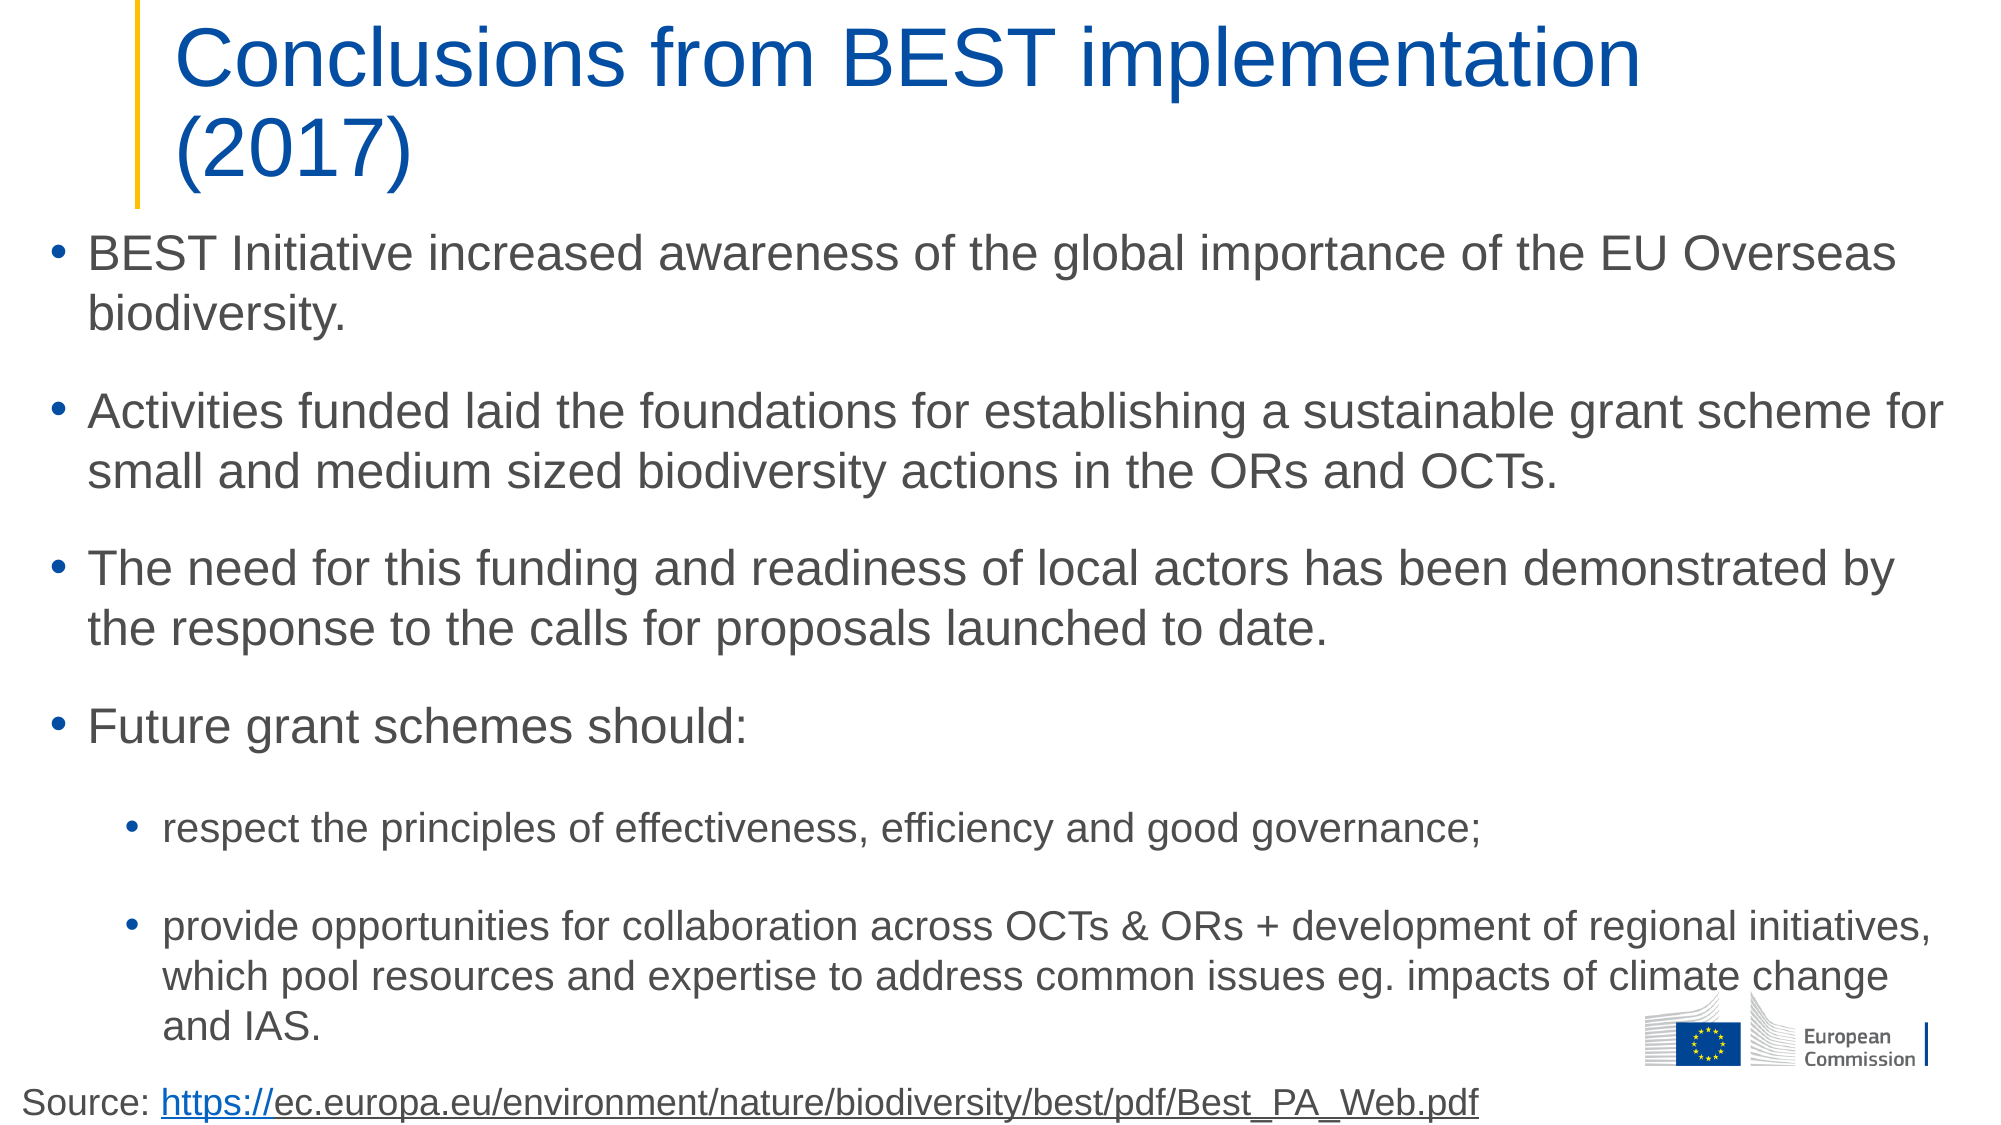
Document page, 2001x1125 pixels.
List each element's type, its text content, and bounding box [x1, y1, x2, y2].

list BEST Initiative increased awareness of the global importance of the EU Overseas biodiversity. Activities funded laid the foundations for establishing a sustainable grant scheme for small and medium sized biodiversity actions in the ORs and OCTs. The need for this funding and readiness of local actors has been demonstrated by the response to the calls for proposals launched to date. Future grant schemes should: respect the principles of effectiveness, efficiency and good governance; provide opportunities for collaboration across OCTs & ORs + development of regional initiatives, which pool resources and expertise to address common issues eg. impacts of climate change and IAS. [34, 213, 1979, 851]
title Conclusions from BEST implementation (2017) [159, 66, 1885, 195]
text_box Source: https://ec.europa.eu/environment/nature/biodiversity/best/pdf/Best_PA_Web.pdf [6, 1070, 1599, 1125]
picture [1645, 991, 1928, 1066]
